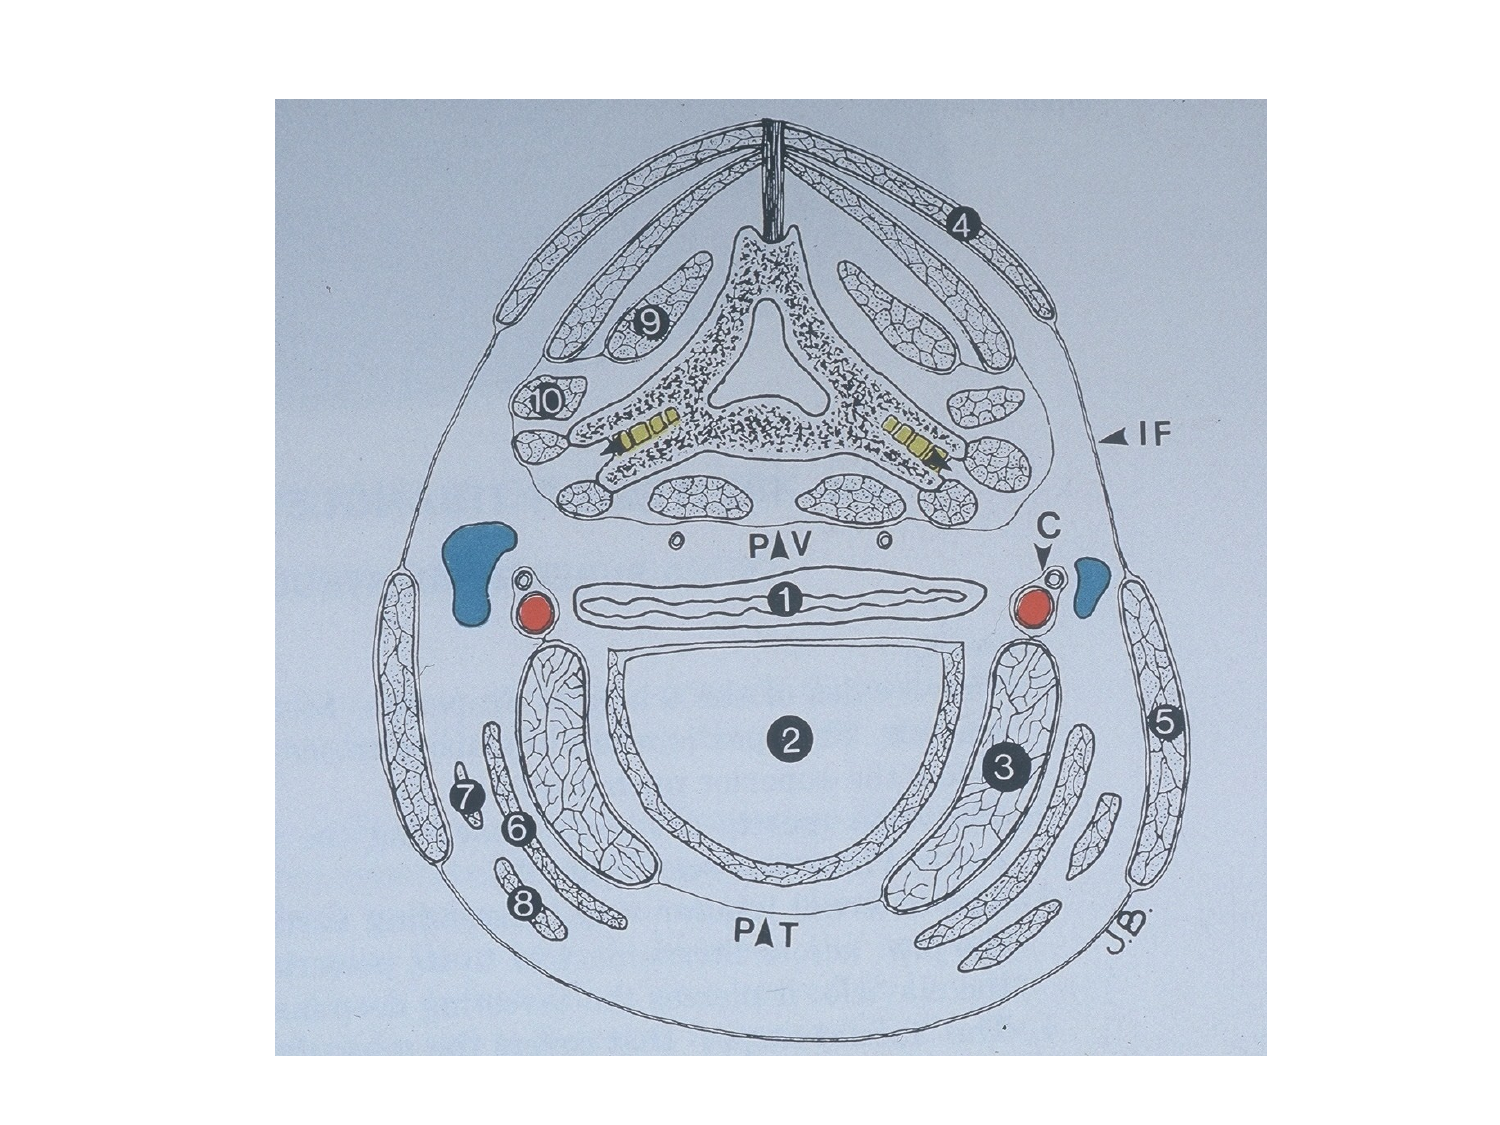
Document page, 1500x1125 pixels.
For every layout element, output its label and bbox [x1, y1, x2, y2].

picture [274, 99, 1267, 1056]
